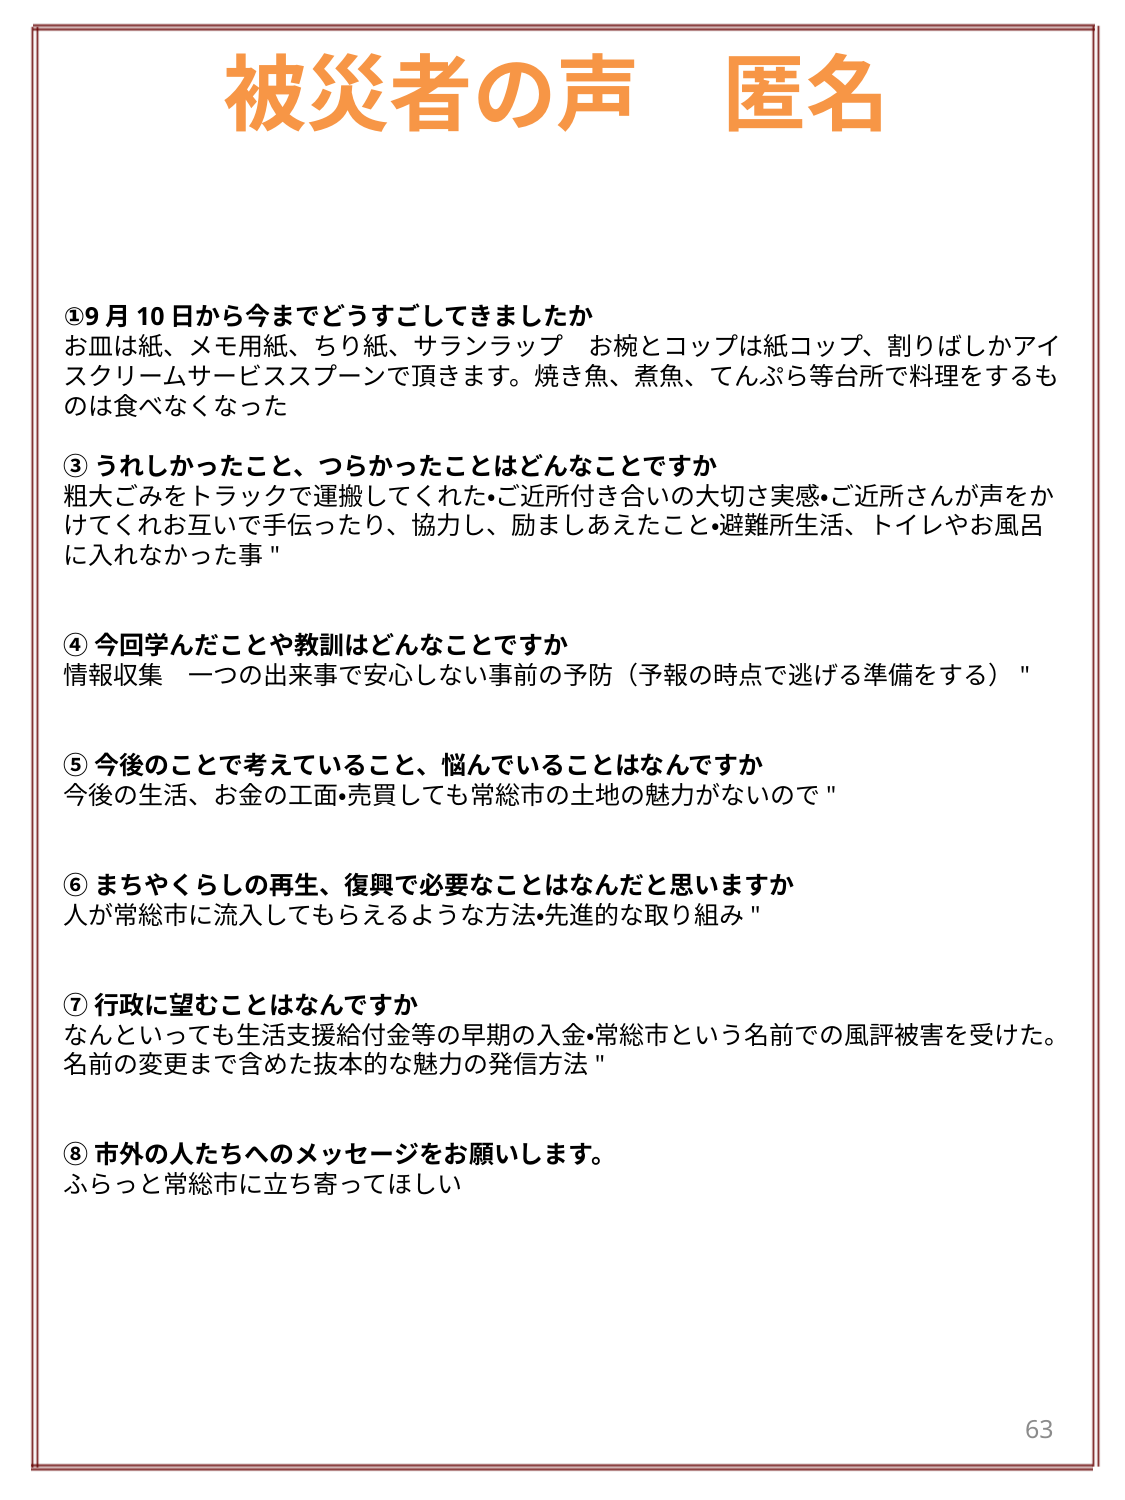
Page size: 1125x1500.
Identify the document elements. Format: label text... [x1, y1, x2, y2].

slide_number 63 [806, 1390, 1069, 1471]
list ①9月10日から今までどうすごしてきましたか お皿は紙、メモ用紙、ちり紙、サランラップ お椀とコップは紙コップ、割りばしかアイスクリームサービススプーンで頂きます。焼き魚、煮魚、てんぷら等台所で料理をするものは食べなくなった ③うれしかったこと、つらかったことはどんなことですか 粗大ごみをトラックで運搬してくれた・ご近所付き合いの大切さ実感・ご近所さんが声をかけてくれお互いで手伝ったり、協力し、励ましあえたこと・避難所生活、トイレやお風呂に入れなかった事" ④今回学んだことや教訓はどんなことですか 情報収集 一つの出来事で安心しない事前の予防（予報の時点で逃げる準備をする）" ⑤今後のことで考えていること、悩んでいることはなんですか 今後の生活、お金の工面・売買しても常総市の土地の魅力がないので" ⑥まちやくらしの再生、復興で必要なことはなんだと思いますか 人が常総市に流入してもらえるような方法・先進的な取り組み" ⑦行政に望むことはなんですか なんといっても生活支援給付金等の早期の入金・常総市という名前での風評被害を受けた。名前の変更まで含めた抜本的な魅力の発信方法" ⑧市外の人たちへのメッセージをお願いします。 ふらっと常総市に立ち寄ってほしい [56, 159, 1069, 1340]
title 被災者の声 匿名 [125, 0, 988, 159]
picture [22, 17, 1106, 1476]
